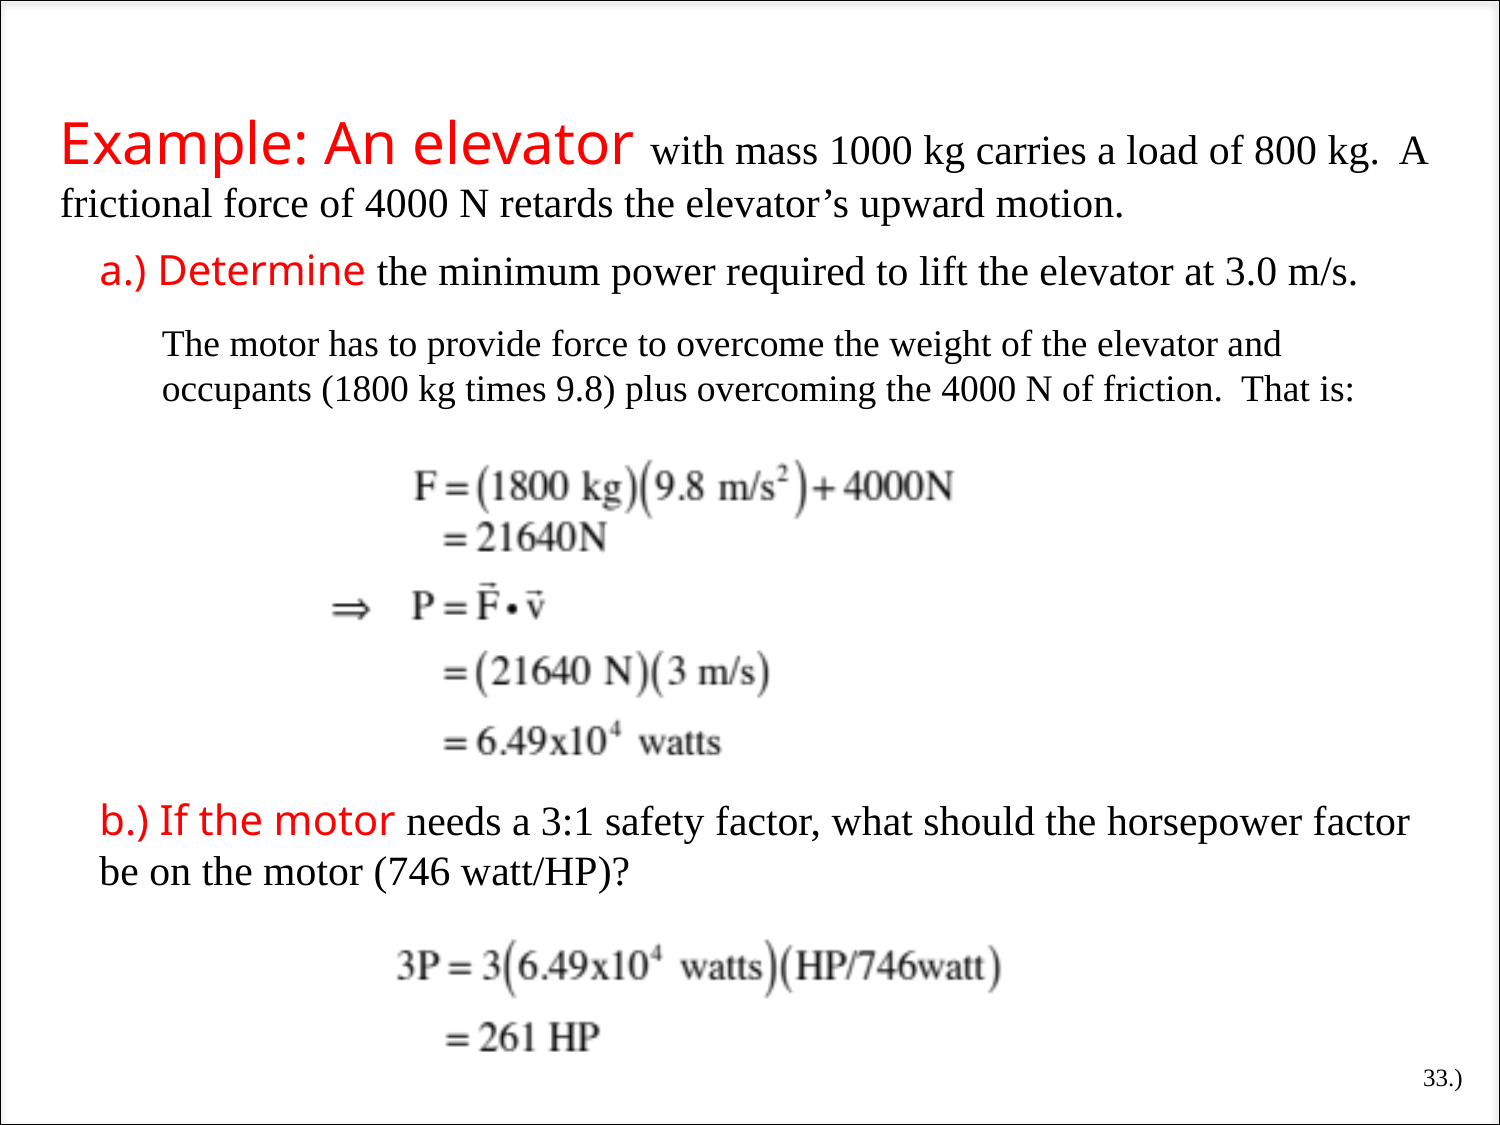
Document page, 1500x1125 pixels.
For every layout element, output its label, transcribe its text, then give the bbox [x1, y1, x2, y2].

text_box a.) Determine the minimum power required to lift the elevator at 3.0 m/s. [84, 236, 1461, 302]
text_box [328, 576, 771, 761]
text_box 33.) [1408, 1054, 1482, 1099]
text_box [0, 0, 1500, 1125]
text_box b.) If the motor needs a 3:1 safety factor, what should the horsepower factor be on the motor (746 watt/HP)? [84, 786, 1461, 902]
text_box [391, 930, 1004, 1055]
text_box The motor has to provide force to overcome the weight of the elevator and occupants (1800 kg times 9.8) plus overcoming the 4000 N of friction. That is: [147, 311, 1392, 417]
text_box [409, 450, 959, 555]
